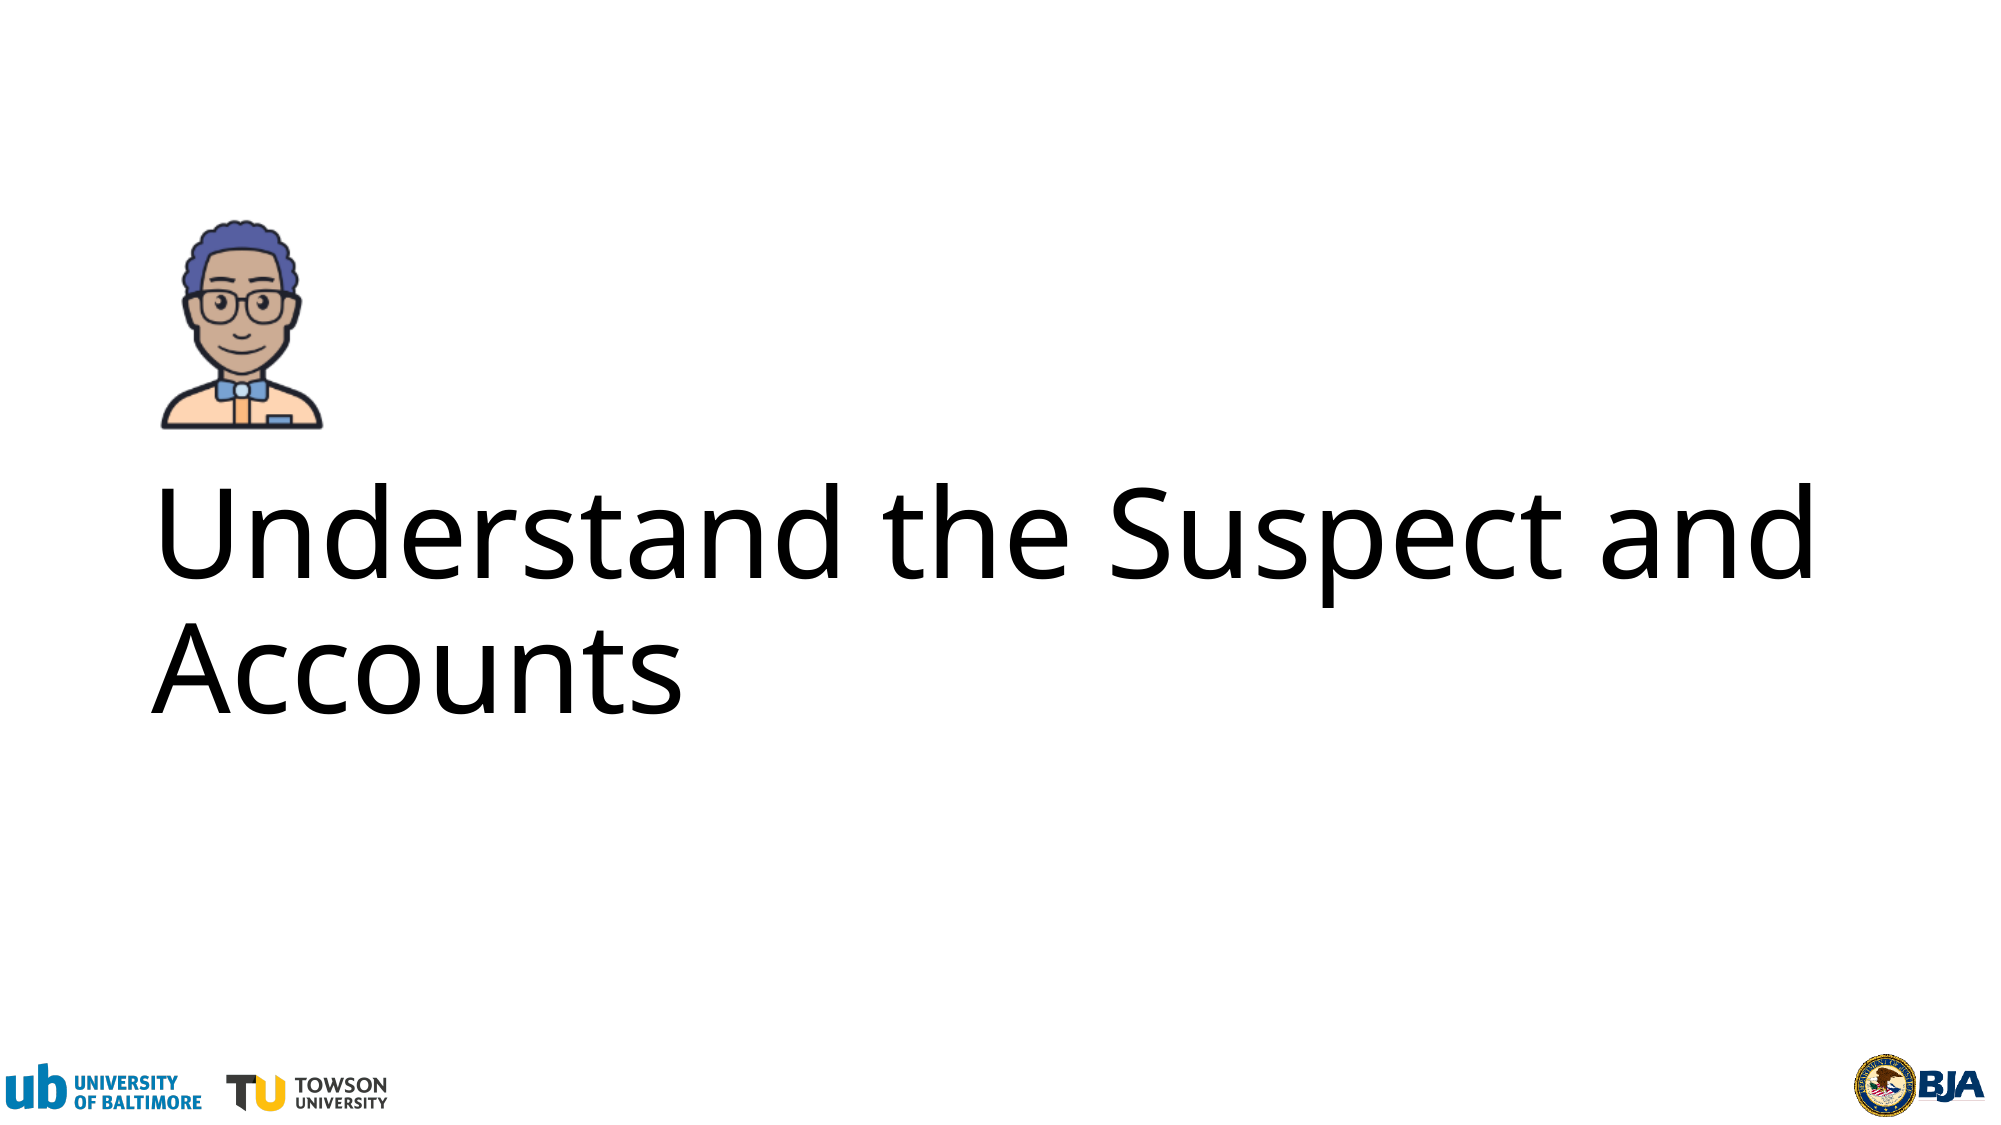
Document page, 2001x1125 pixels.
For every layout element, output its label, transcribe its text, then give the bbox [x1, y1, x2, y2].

title Understand the Suspect and Accounts [136, 280, 1862, 749]
picture [1854, 1054, 1986, 1117]
picture [0, 1031, 407, 1125]
picture [144, 216, 343, 438]
